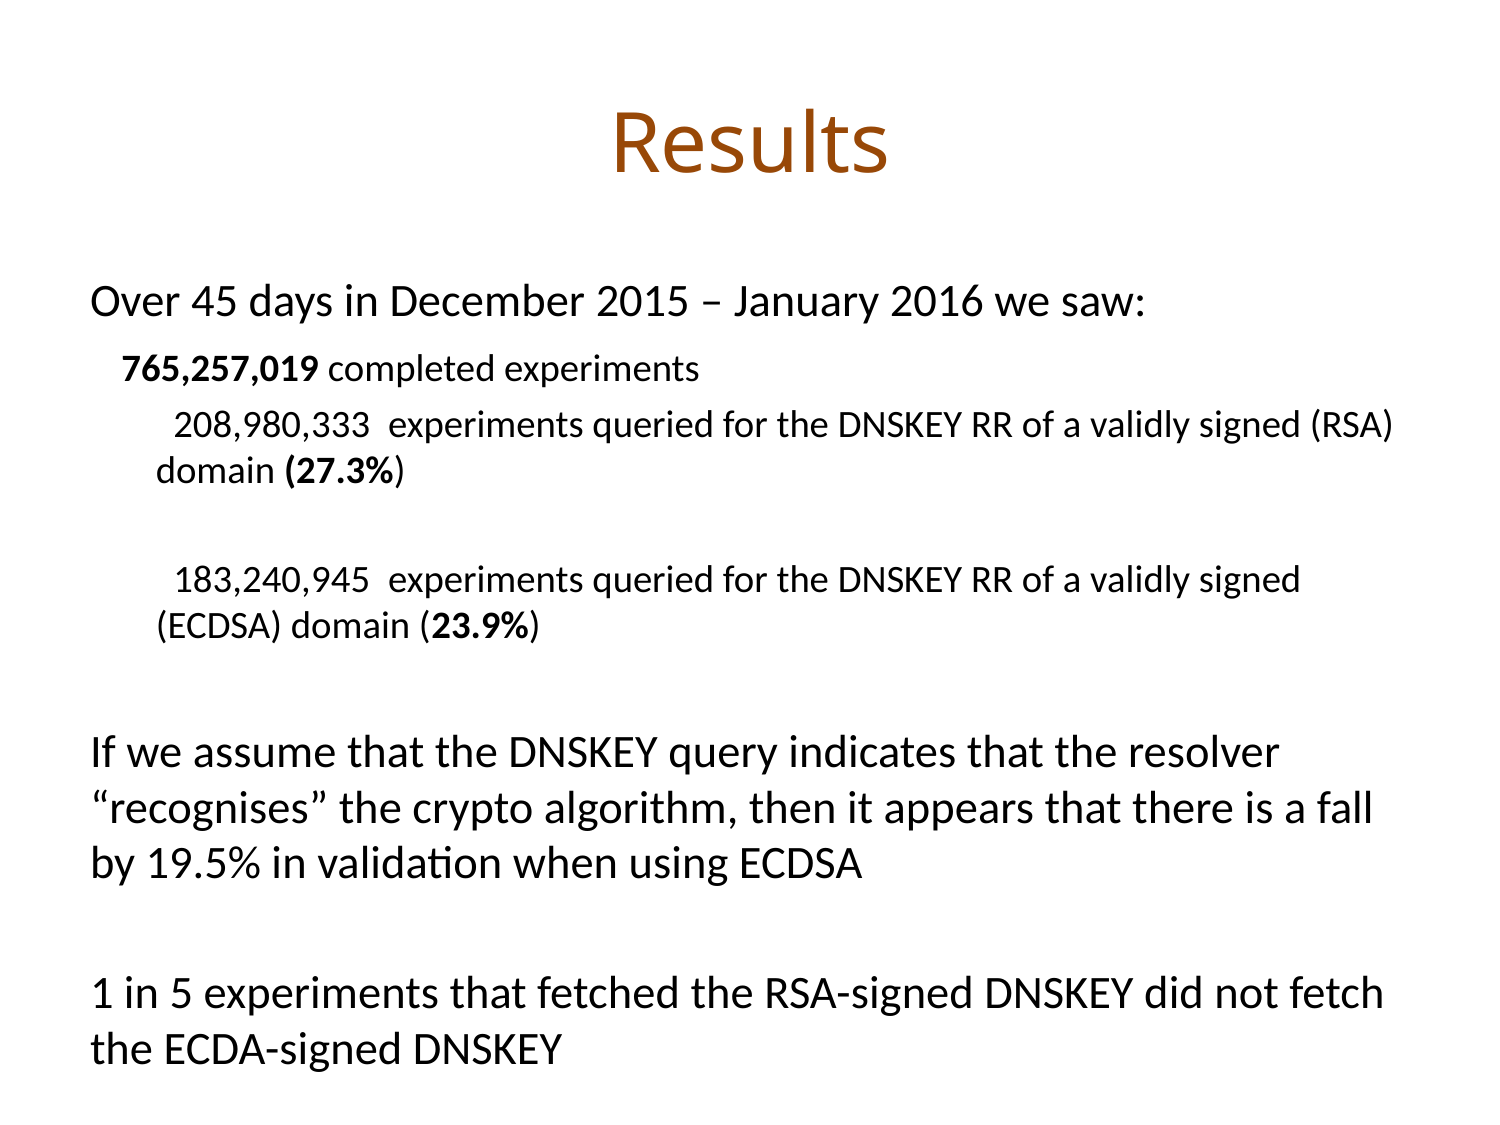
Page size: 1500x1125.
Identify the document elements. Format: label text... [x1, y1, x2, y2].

title Results [75, 45, 1425, 233]
list Over 45 days in December 2015 – January 2016 we saw: 765,257,019 completed experiments 208,980,333 experiments queried for the DNSKEY RR of a validly signed (RSA) domain (27.3%) 183,240,945 experiments queried for the DNSKEY RR of a validly signed (ECDSA) domain (23.9%) If we assume that the DNSKEY query indicates that the resolver “recognises” the crypto algorithm, then it appears that there is a fall by 19.5% in validation when using ECDSA 1 in 5 experiments that fetched the RSA-signed DNSKEY did not fetch the ECDA-signed DNSKEY [75, 262, 1425, 1085]
